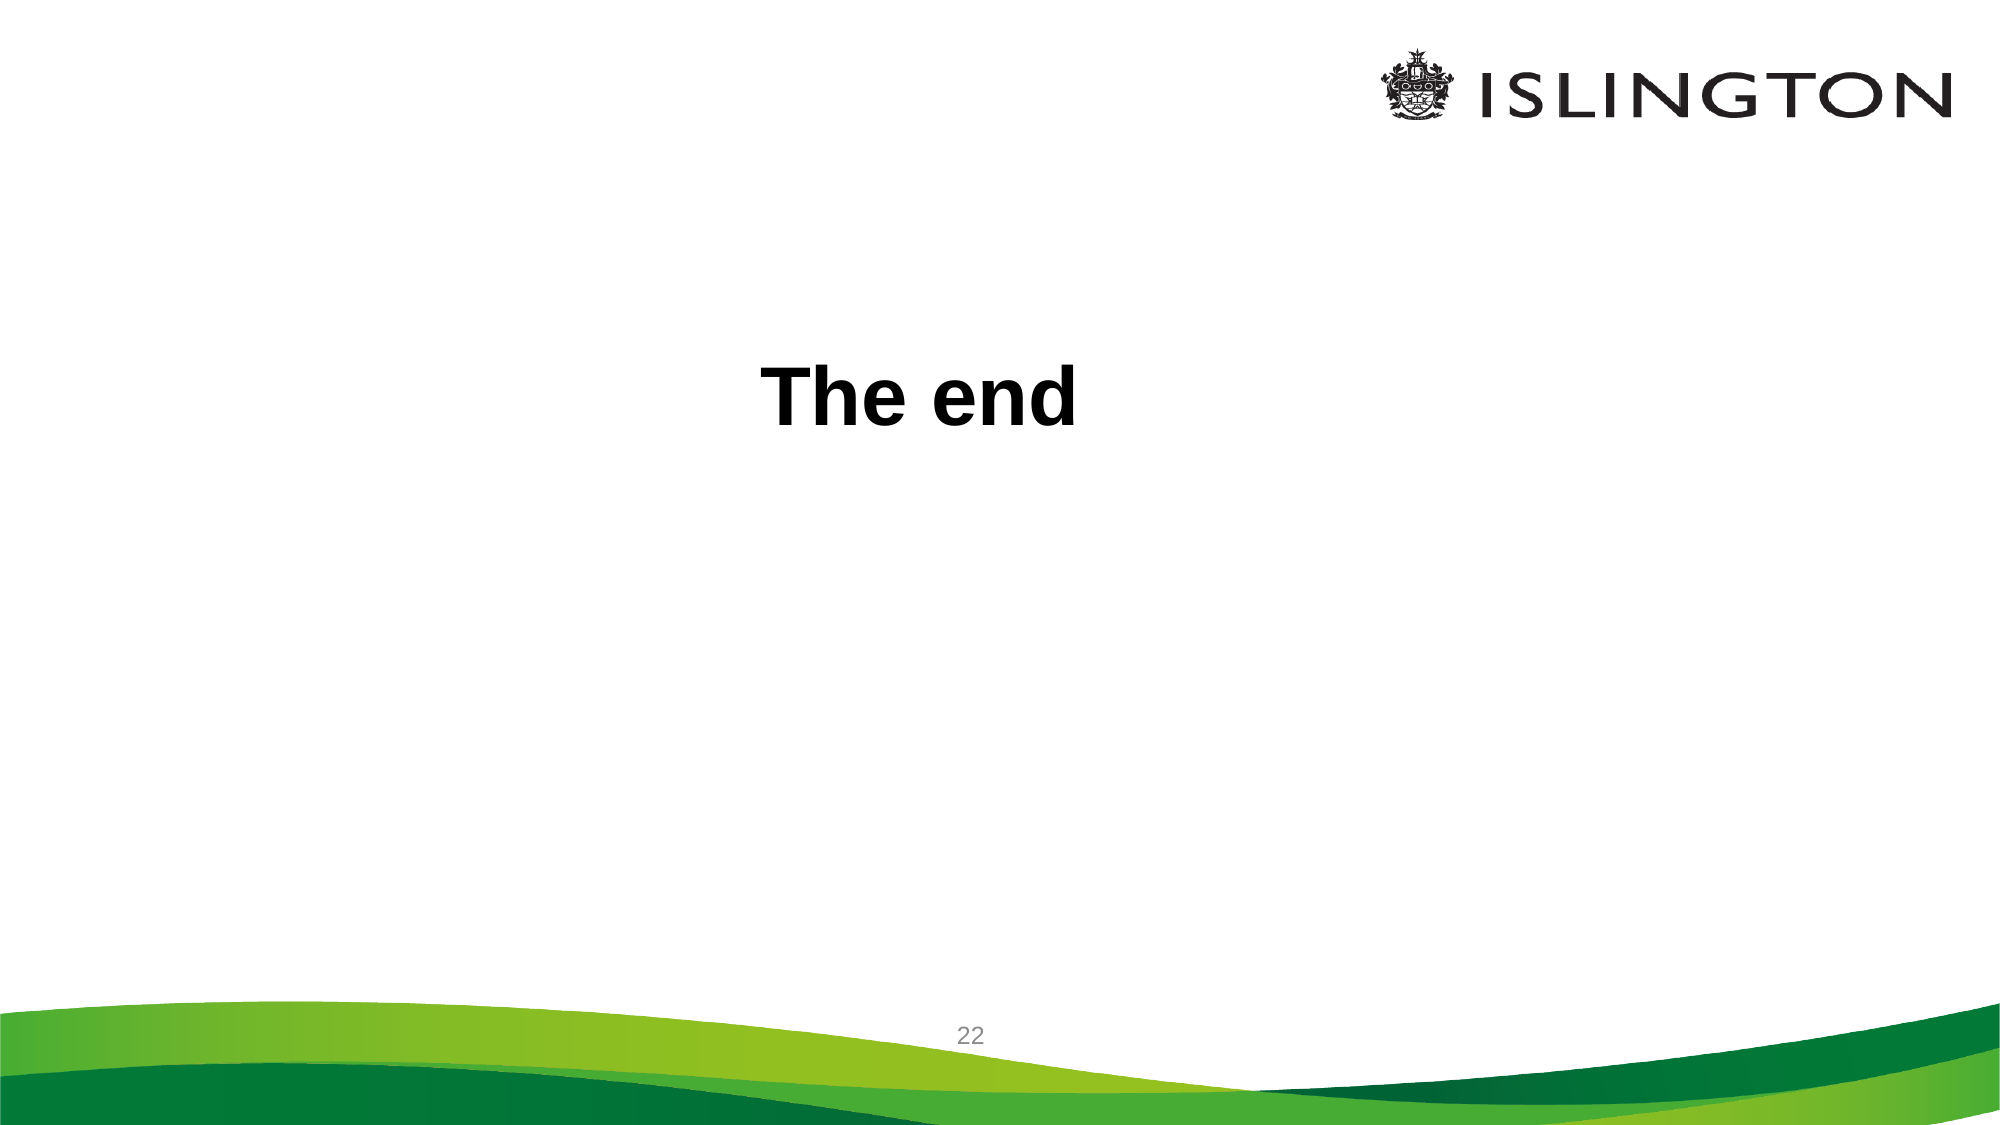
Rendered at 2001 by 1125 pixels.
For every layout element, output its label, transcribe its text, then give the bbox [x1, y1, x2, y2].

list The end [251, 211, 1588, 975]
picture [0, 1001, 2000, 1125]
slide_number 22 [883, 1004, 1059, 1065]
picture [1381, 48, 1951, 120]
